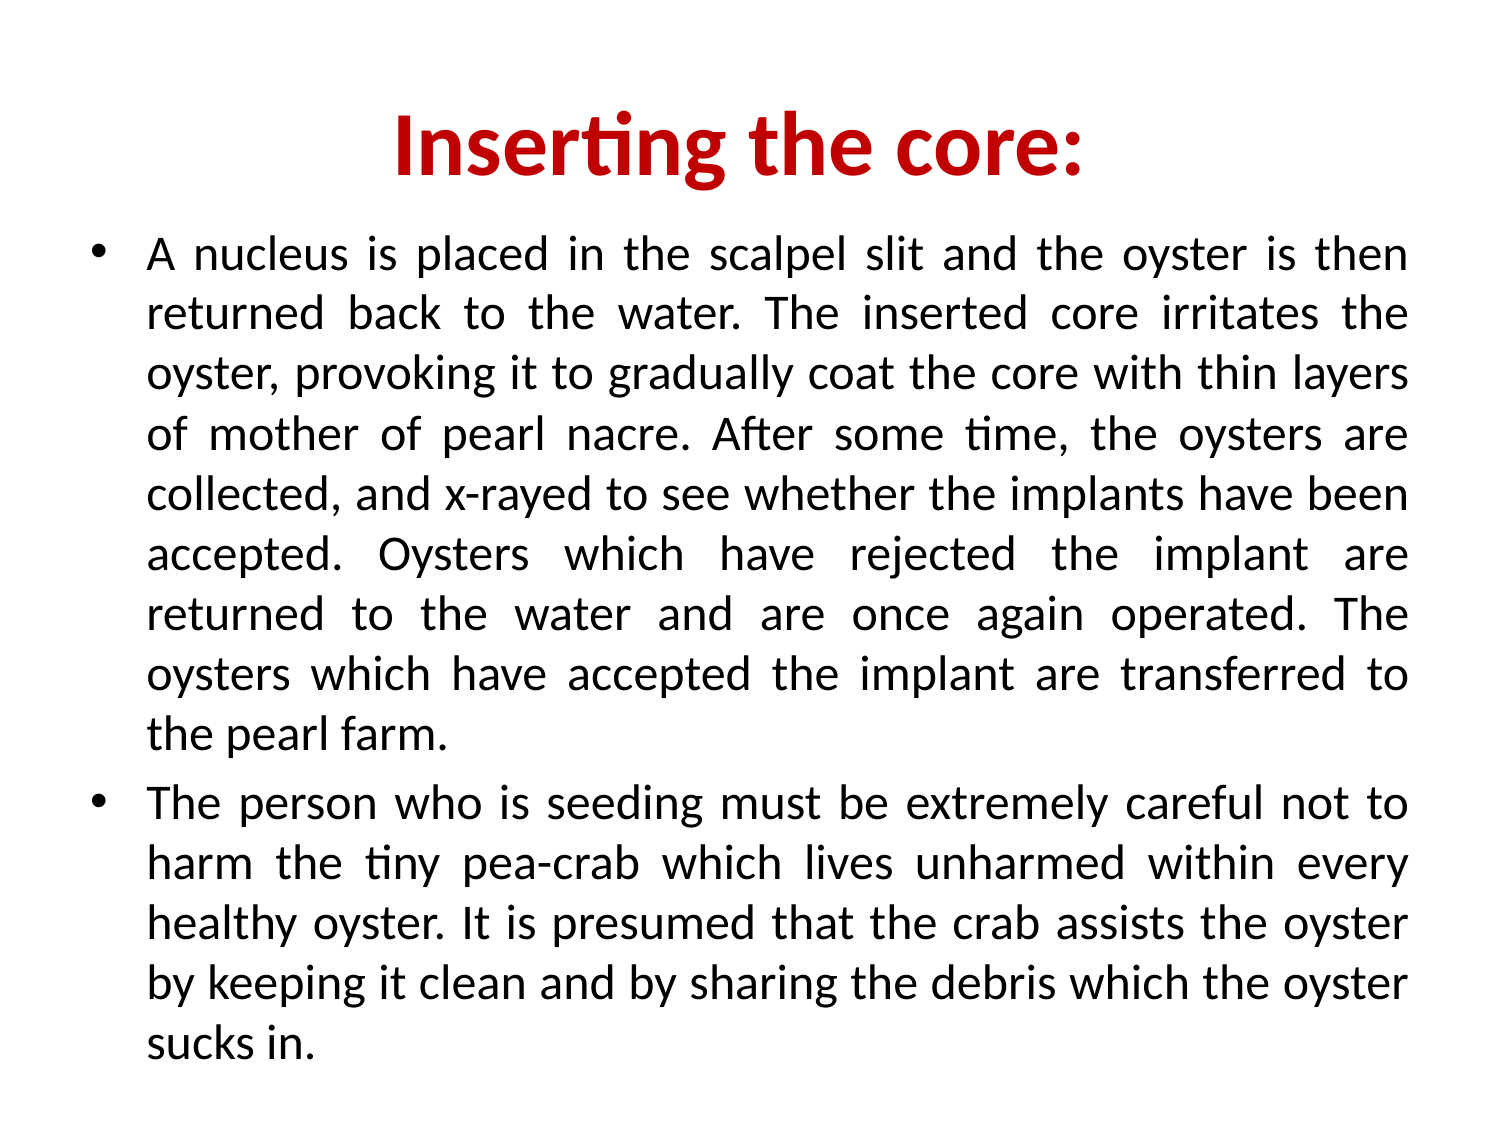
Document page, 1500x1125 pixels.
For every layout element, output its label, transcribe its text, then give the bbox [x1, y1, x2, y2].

title Inserting the core: [75, 45, 1425, 212]
list A nucleus is placed in the scalpel slit and the oyster is then returned back to the water. The inserted core irritates the oyster, provoking it to gradually coat the core with thin layers of mother of pearl nacre. After some time, the oysters are collected, and x-rayed to see whether the implants have been accepted. Oysters which have rejected the implant are returned to the water and are once again operated. The oysters which have accepted the implant are transferred to the pearl farm. The person who is seeding must be extremely careful not to harm the tiny pea-crab which lives unharmed within every healthy oyster. It is presumed that the crab assists the oyster by keeping it clean and by sharing the debris which the oyster sucks in. [75, 212, 1425, 1005]
